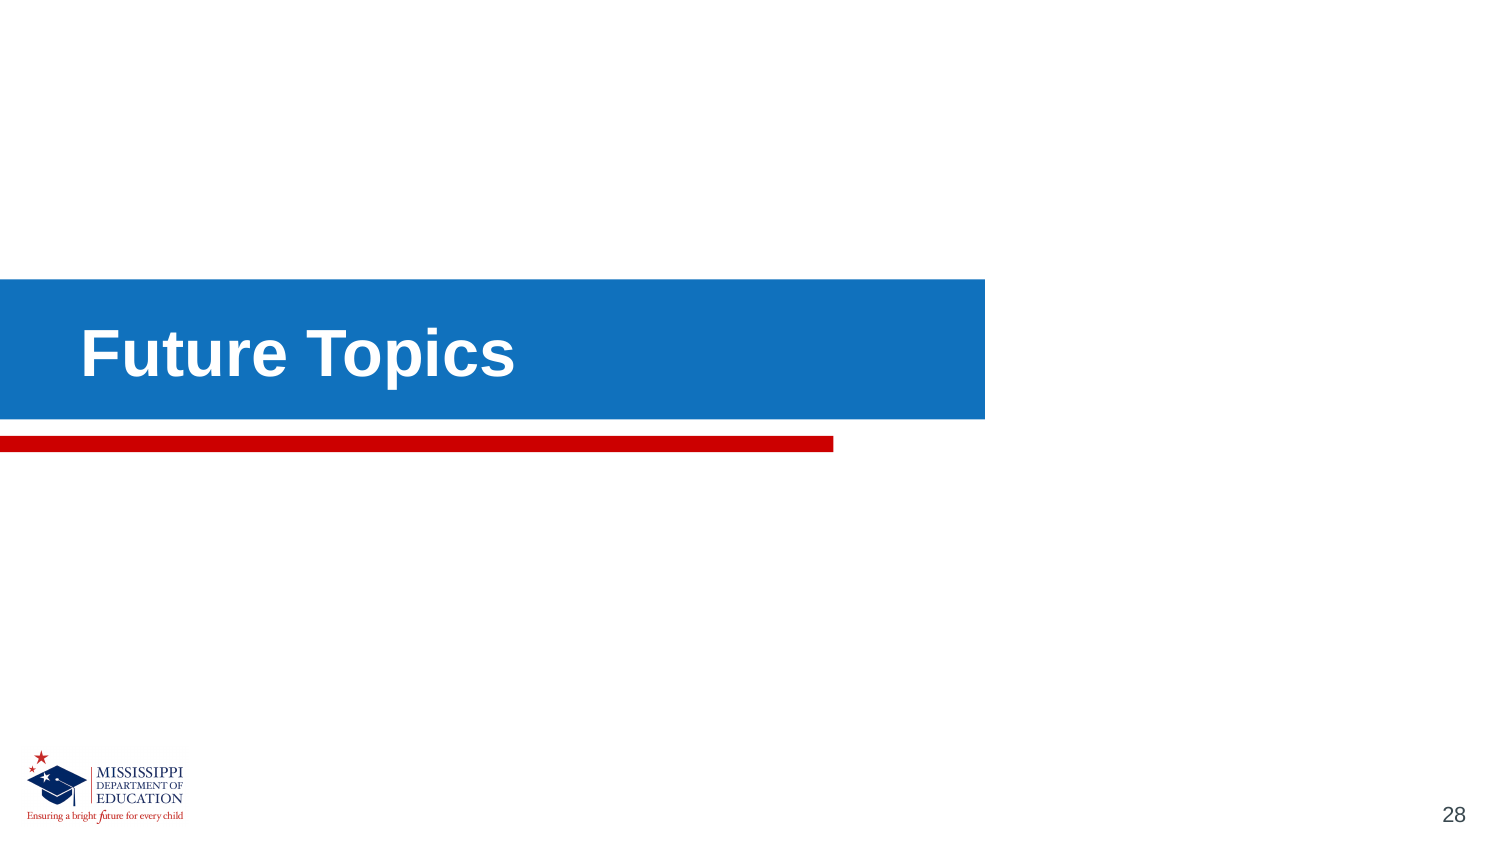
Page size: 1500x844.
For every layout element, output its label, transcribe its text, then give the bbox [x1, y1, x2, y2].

list Future Topics [65, 279, 985, 420]
picture [21, 746, 189, 827]
slide_number 28 [1391, 803, 1482, 842]
